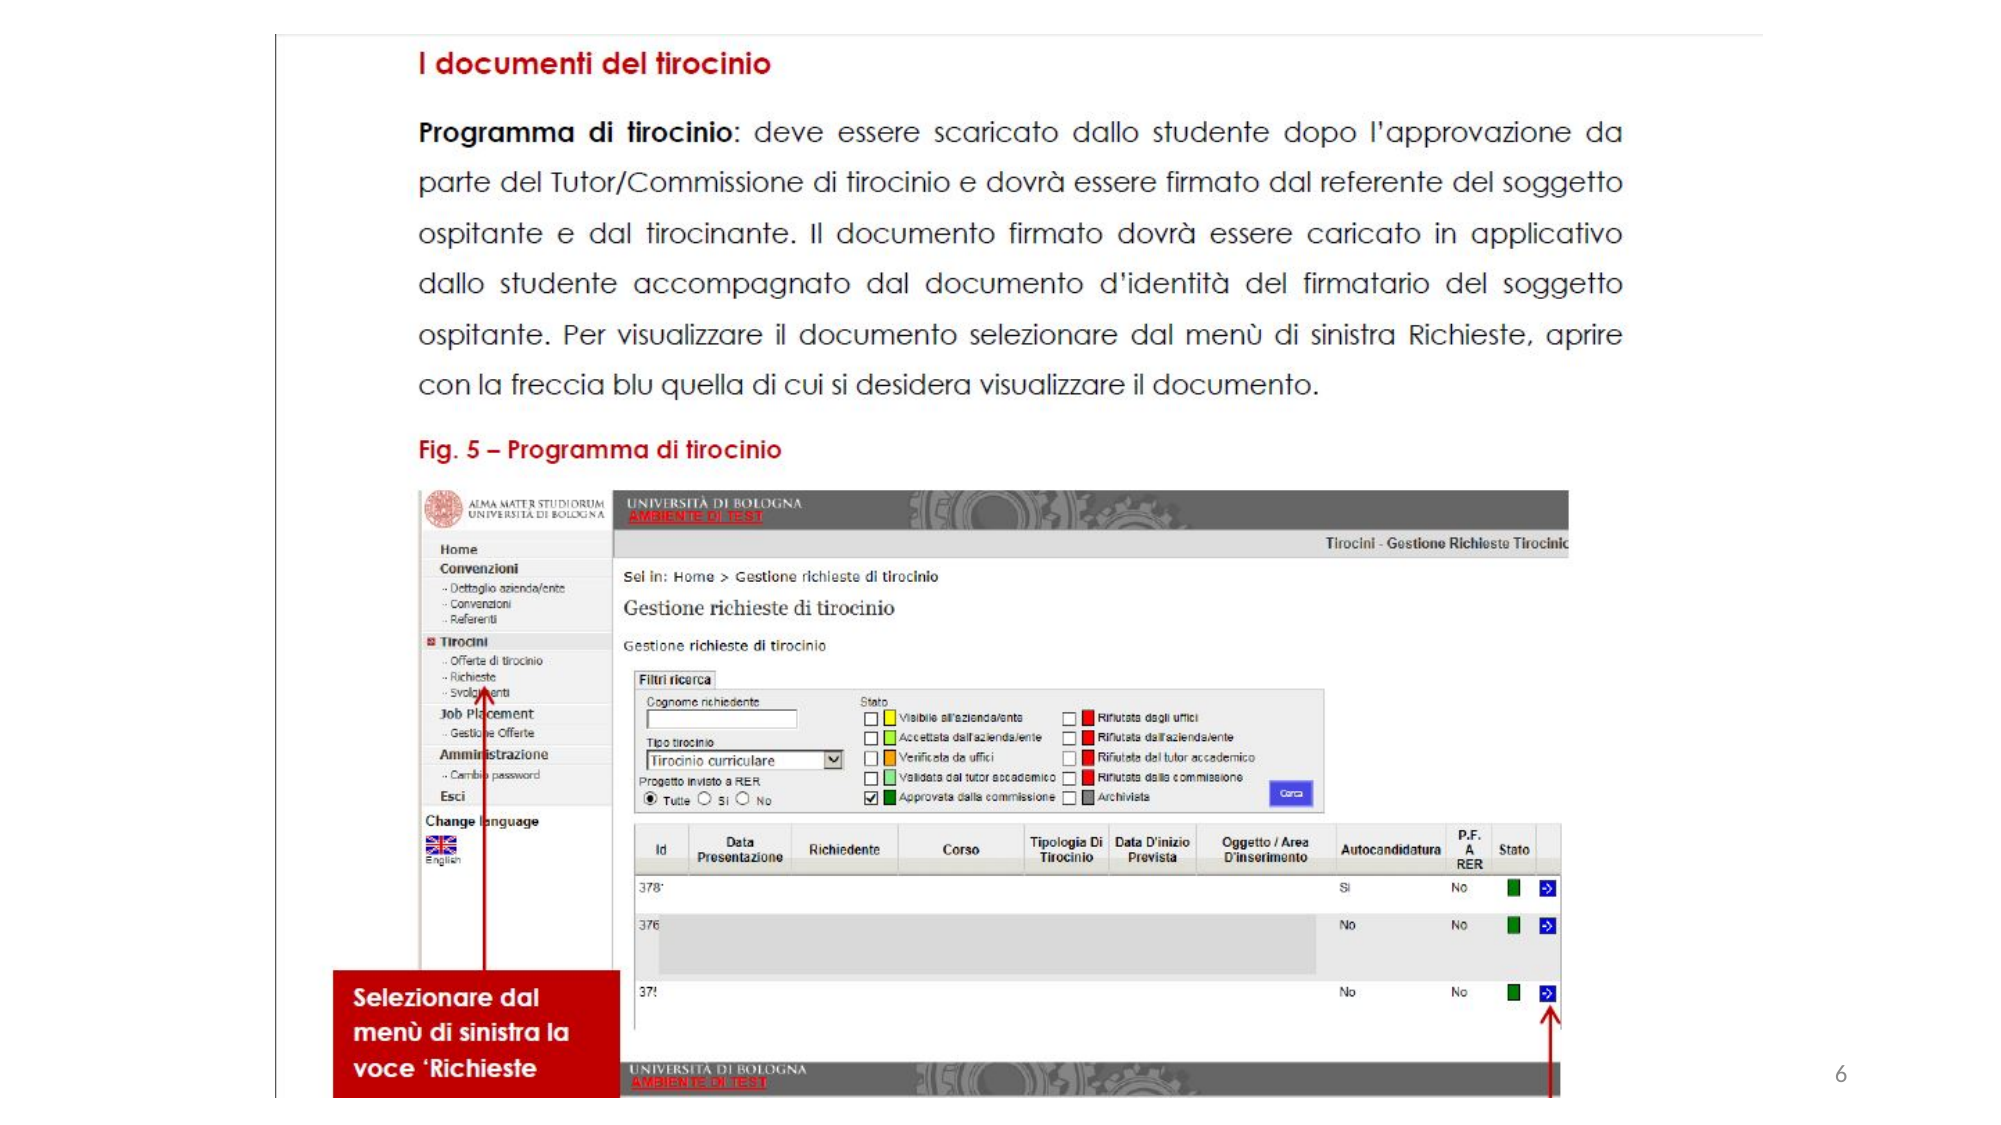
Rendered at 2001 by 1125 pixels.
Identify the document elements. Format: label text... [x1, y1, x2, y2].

slide_number 6 [1412, 1042, 1863, 1103]
picture [275, 34, 1763, 1098]
